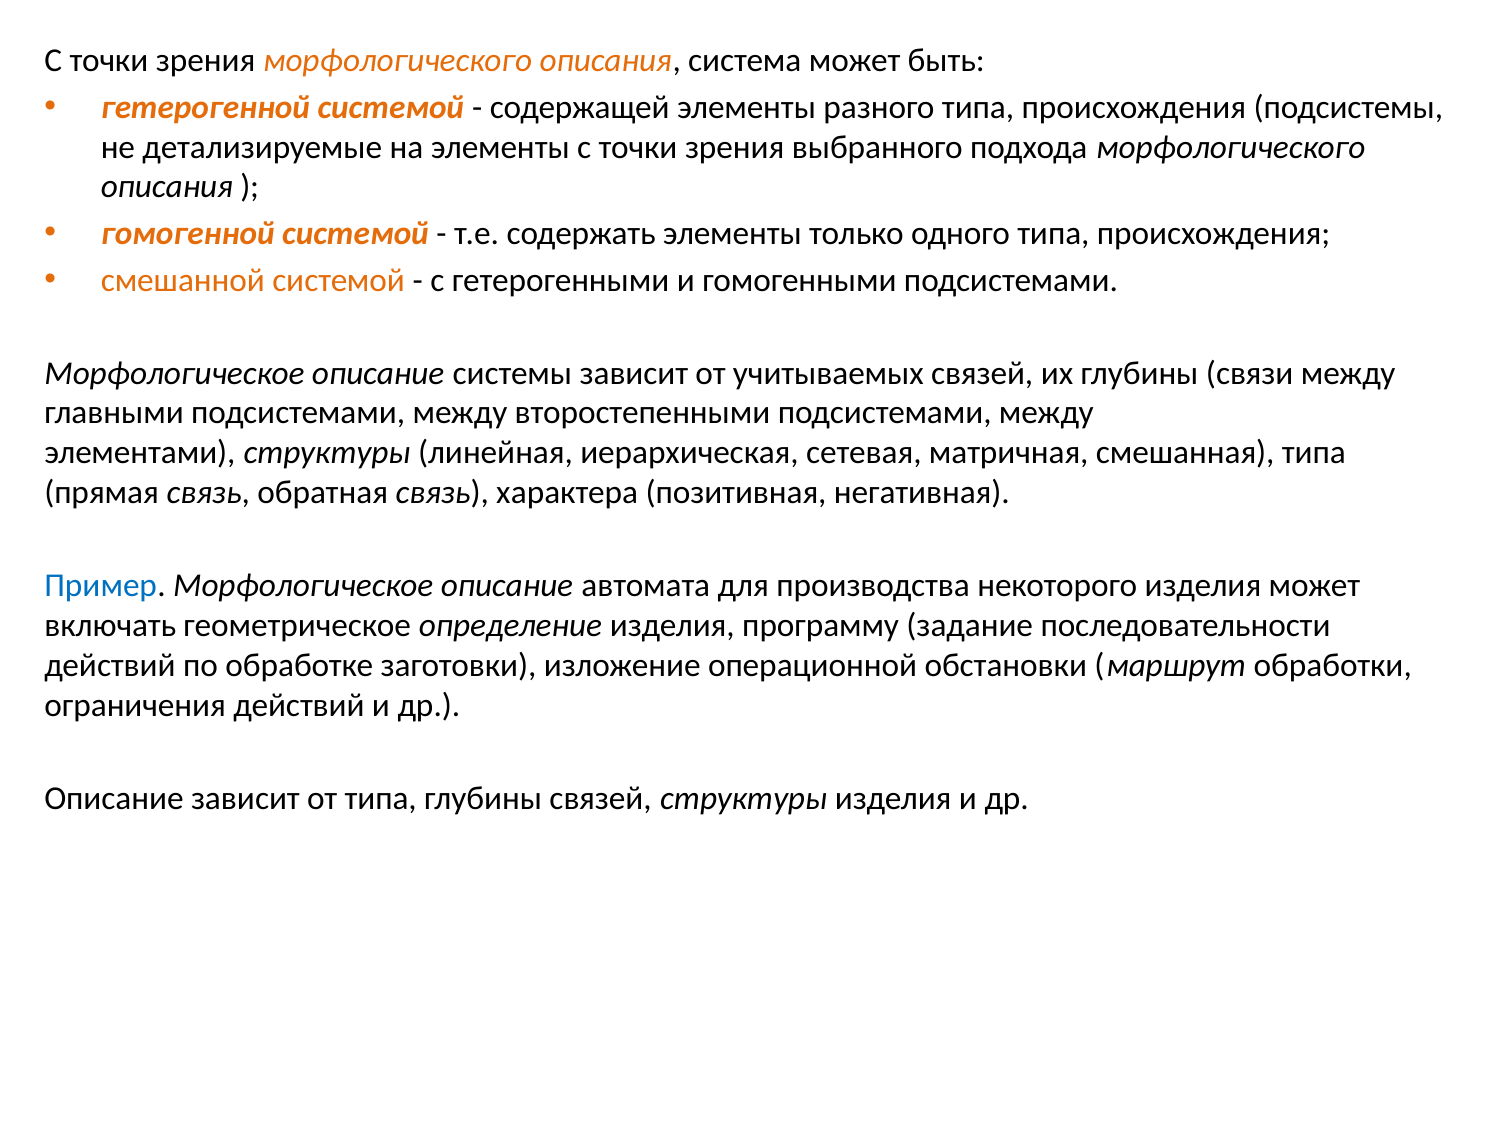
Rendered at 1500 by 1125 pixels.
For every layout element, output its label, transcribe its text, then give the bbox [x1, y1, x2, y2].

list С точки зрения морфологического описания, система может быть: гетерогенной системой - содержащей элементы разного типа, происхождения (подсистемы, не детализируемые на элементы с точки зрения выбранного подхода морфологического описания ); гомогенной системой - т.е. содержать элементы только одного типа, происхождения; смешанной системой - с гетерогенными и гомогенными подсистемами. Морфологическое описание системы зависит от учитываемых связей, их глубины (связи между главными подсистемами, между второстепенными подсистемами, между элементами), структуры (линейная, иерархическая, сетевая, матричная, смешанная), типа (прямая связь, обратная связь), характера (позитивная, негативная). Пример. Морфологическое описание автомата для производства некоторого изделия может включать геометрическое определение изделия, программу (задание последовательности действий по обработке заготовки), изложение операционной обстановки (маршрут обработки, ограничения действий и др.). Описание зависит от типа, глубины связей, структуры изделия и др. [29, 30, 1471, 1094]
